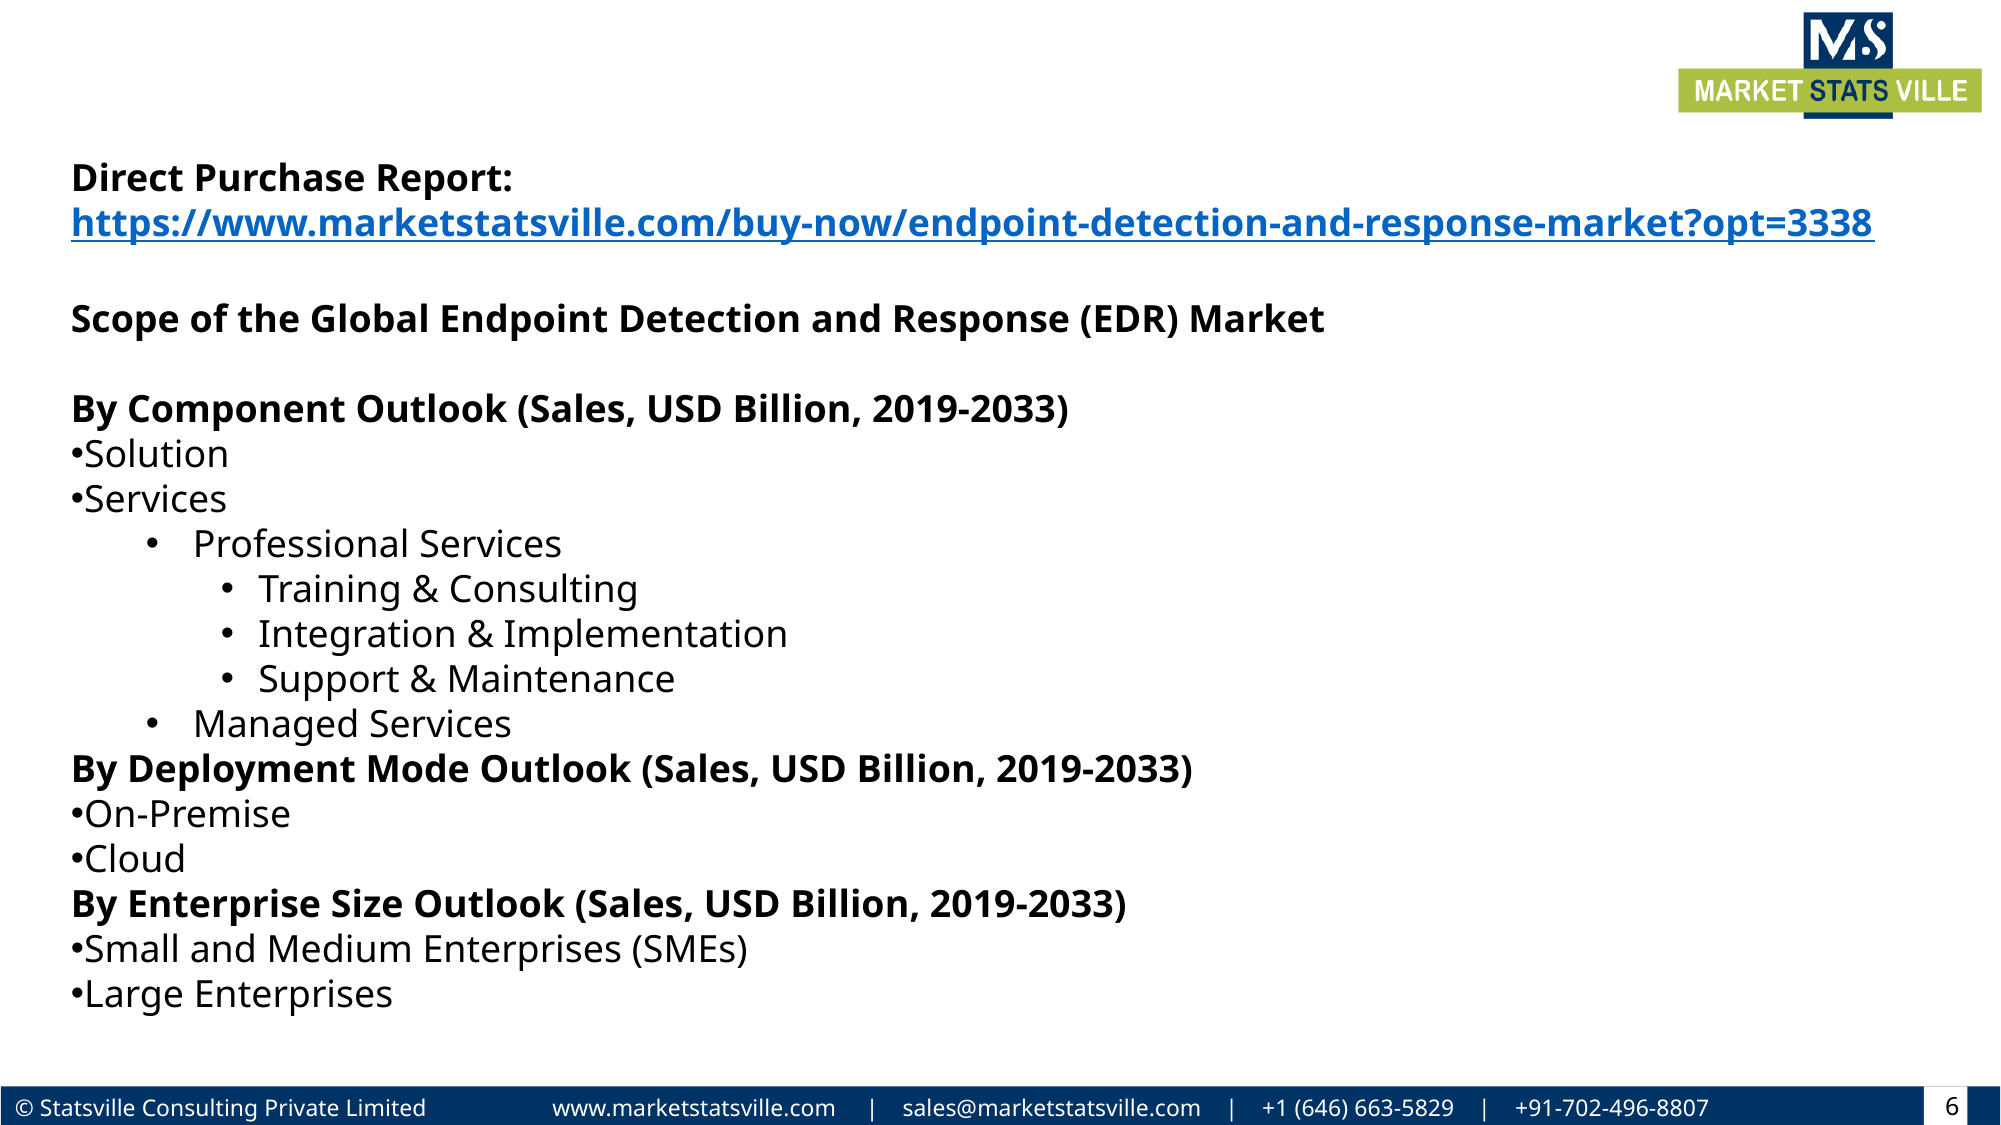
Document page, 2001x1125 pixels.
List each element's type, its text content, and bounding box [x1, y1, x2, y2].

slide_number 6 [1861, 1077, 1975, 1125]
picture [1678, 12, 1982, 119]
slide_number [137, 1042, 588, 1103]
text_box Direct Purchase Report: https://www.marketstatsville.com/buy-now/endpoint-detection-and-response-market?opt=3338 Scope of the Global Endpoint Detection and Response (EDR) Market By Component Outlook (Sales, USD Billion, 2019-2033) Solution Services Professional Services Training & Consulting Integration & Implementation Support & Maintenance Managed Services By Deployment Mode Outlook (Sales, USD Billion, 2019-2033) On-Premise Cloud By Enterprise Size Outlook (Sales, USD Billion, 2019-2033) Small and Medium Enterprises (SMEs) Large Enterprises [56, 146, 1944, 1023]
